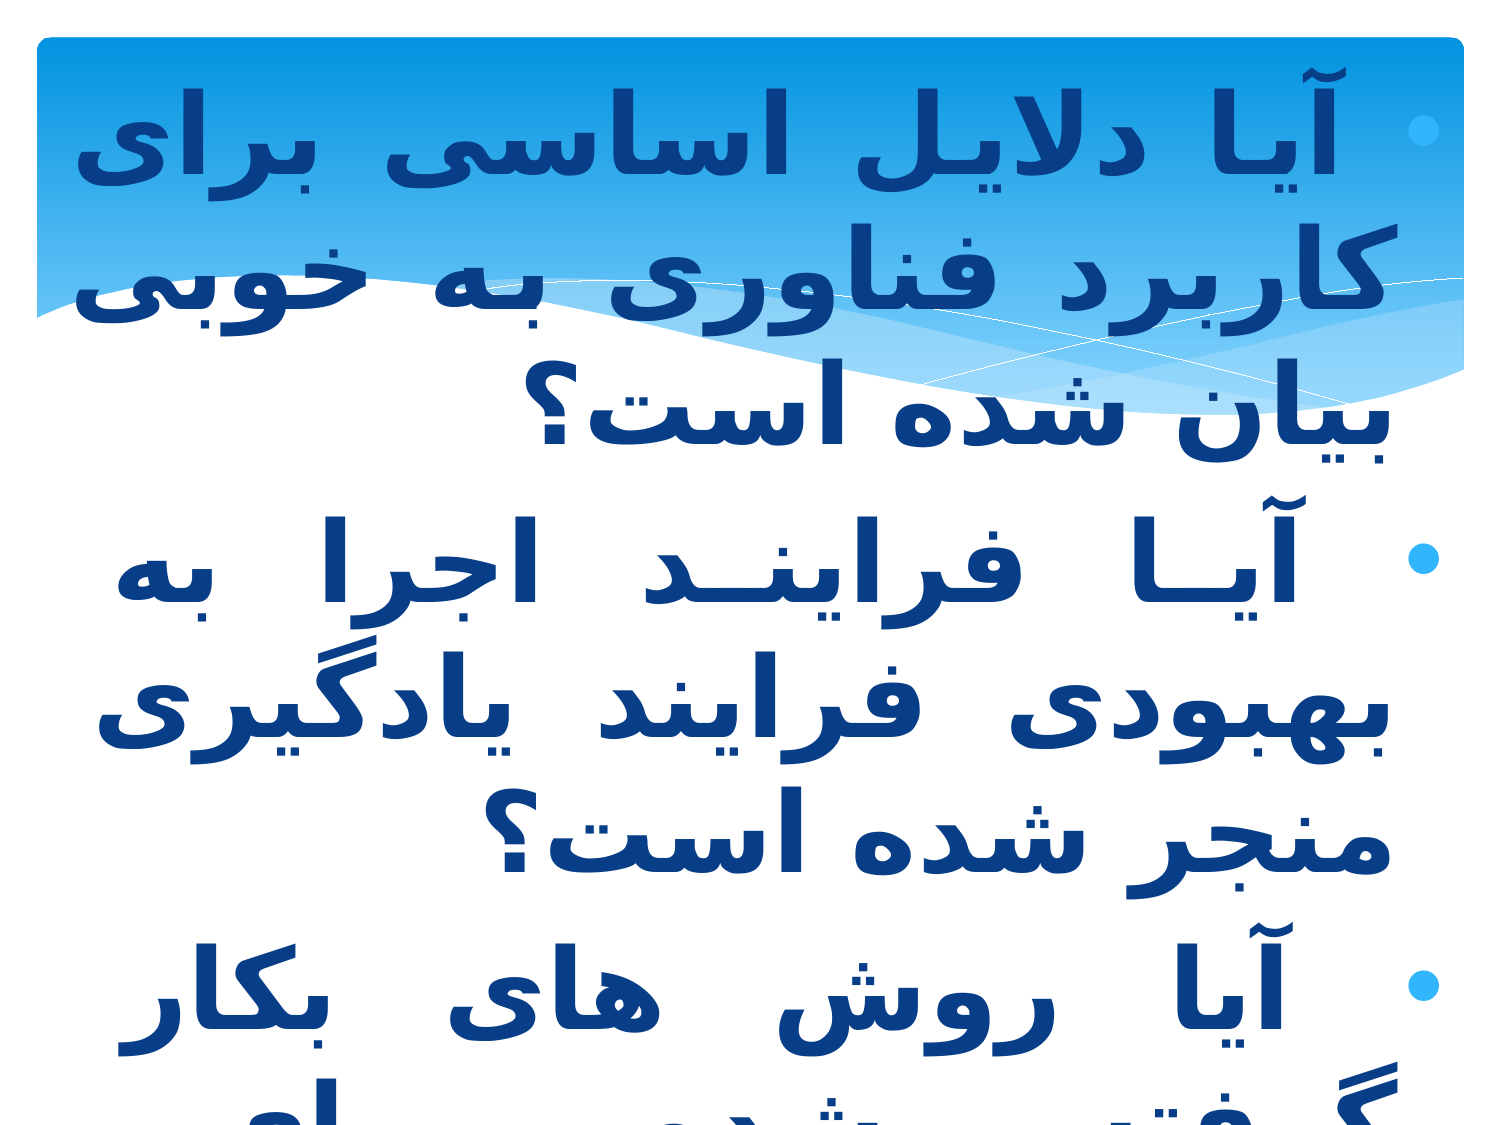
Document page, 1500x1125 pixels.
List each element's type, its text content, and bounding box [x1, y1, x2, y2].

list آیا دلایل اساسی برای کاربرد فناوری به خوبی بیان شده است؟ آیا فرایند اجرا به بهبودی فرایند یادگیری منجر شده است؟ آیا روش های بکار گرفته شده برای ارزیابی دانش آموزان معتبر هستند؟ [40, 54, 1460, 1071]
